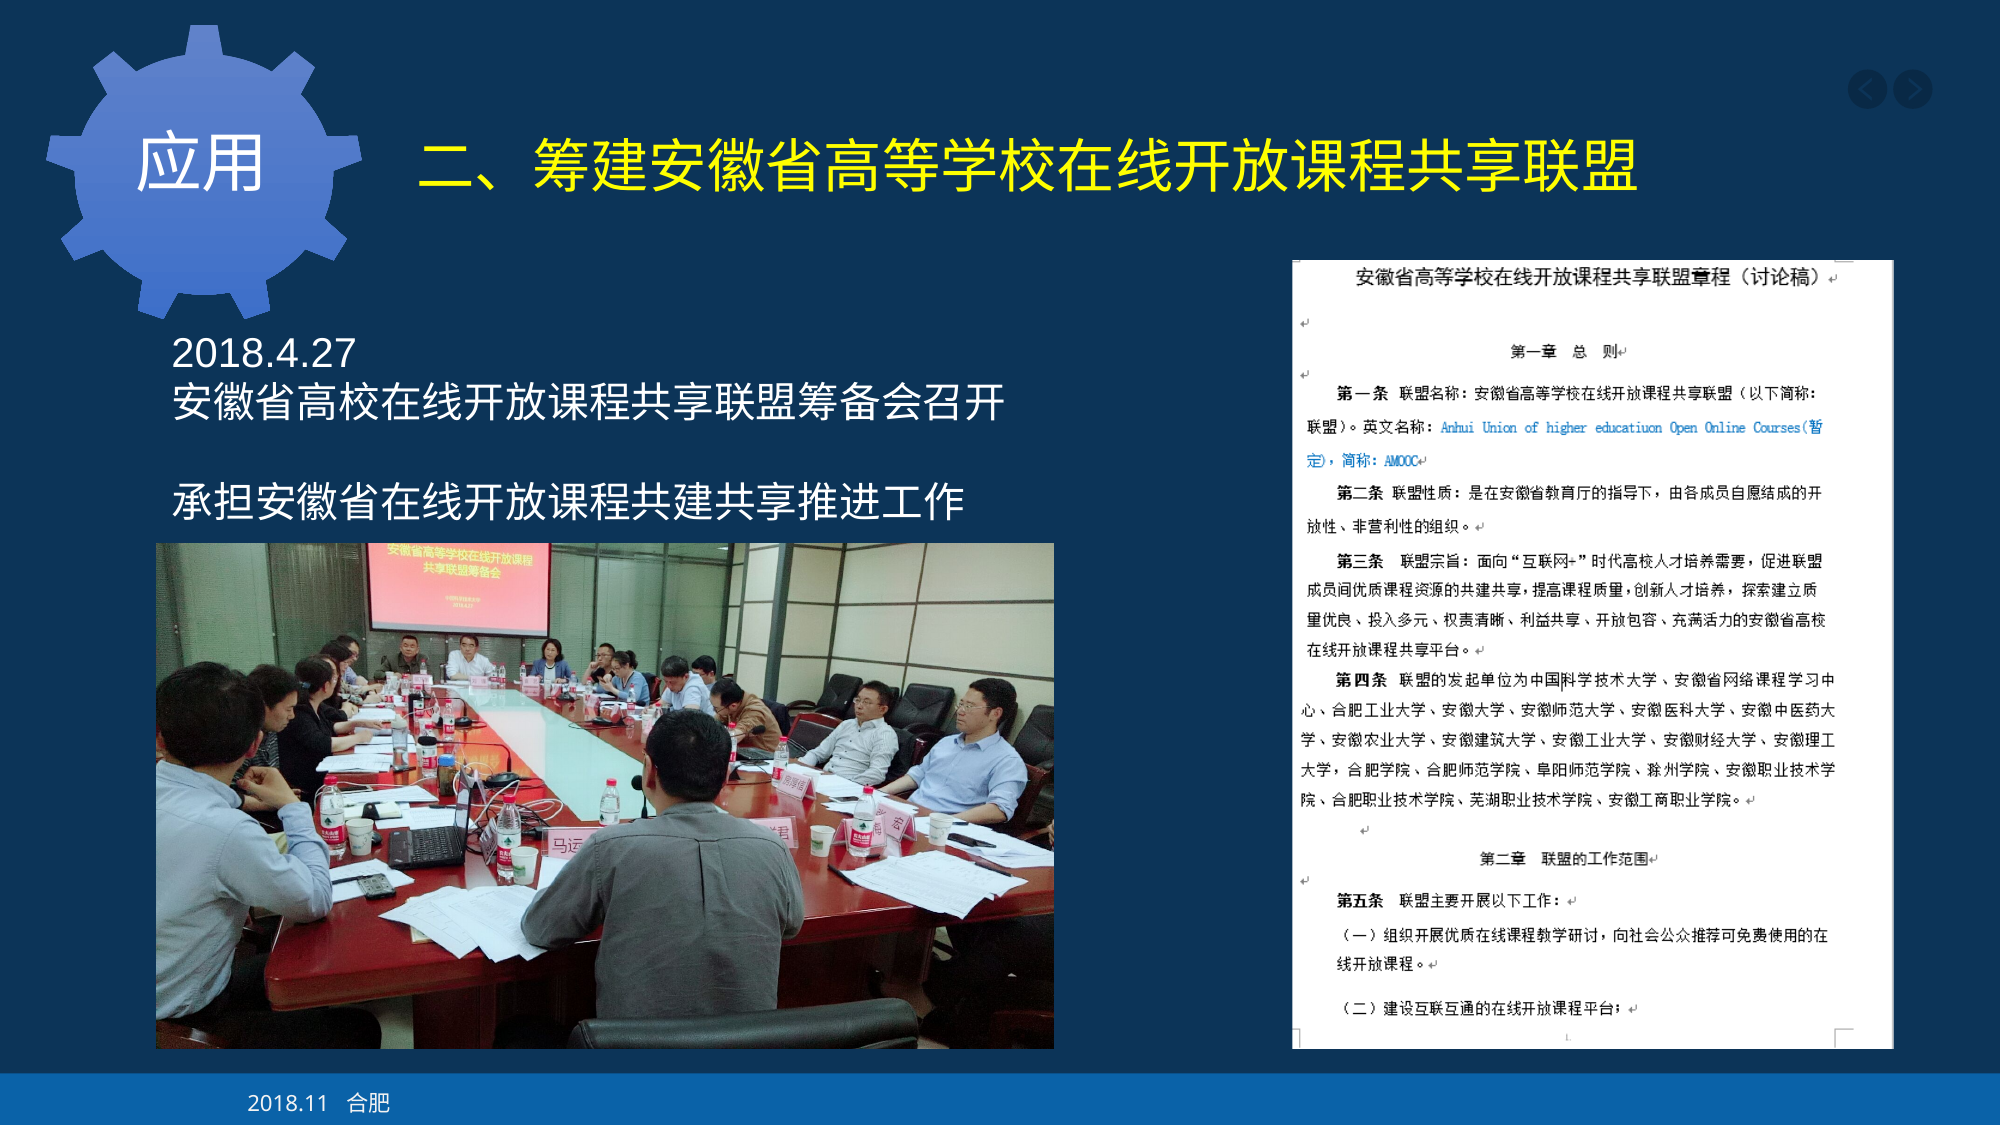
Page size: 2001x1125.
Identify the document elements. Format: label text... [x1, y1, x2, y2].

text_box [44, 23, 364, 325]
text_box 2018.4.27 安徽省高校在线开放课程共享联盟筹备会召开 承担安徽省在线开放课程共建共享推进工作 [156, 318, 1118, 534]
picture [1292, 260, 1894, 1049]
picture [156, 543, 1054, 1049]
text_box 二、筹建安徽省高等学校在线开放课程共享联盟 [401, 121, 1829, 207]
